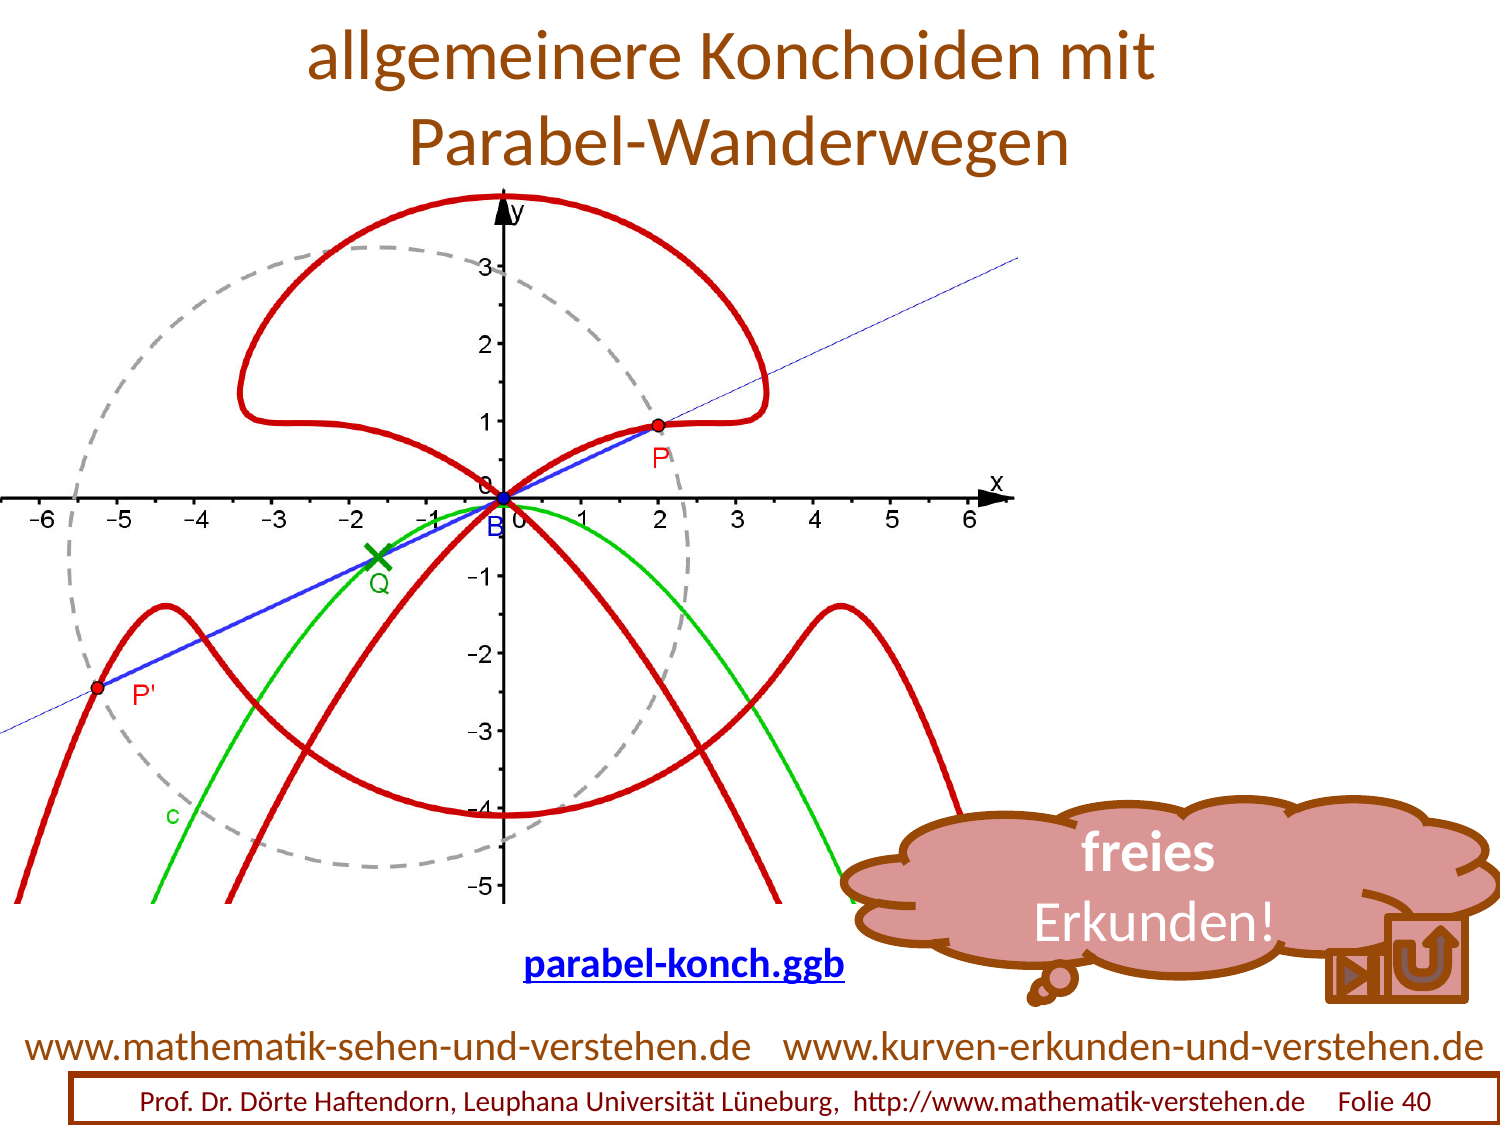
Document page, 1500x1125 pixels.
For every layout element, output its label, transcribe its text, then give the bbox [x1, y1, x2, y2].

text_box www.mathematik-sehen-und-verstehen.de [9, 1011, 767, 1077]
text_box [1327, 950, 1390, 1002]
picture [0, 184, 1018, 904]
text_box parabel-konch.ggb [508, 928, 861, 994]
text_box freies Erkunden! [856, 797, 1500, 1005]
text_box www.kurven-erkunden-und-verstehen.de [768, 1011, 1500, 1077]
text_box [1386, 915, 1467, 1002]
title allgemeinere Konchoiden mit Parabel-Wanderwegen [64, 0, 1415, 188]
text_box Prof. Dr. Dörte Haftendorn, Leuphana Universität Lüneburg, http://www.mathematik-verstehen.de Folie 40 [70, 1074, 1500, 1125]
